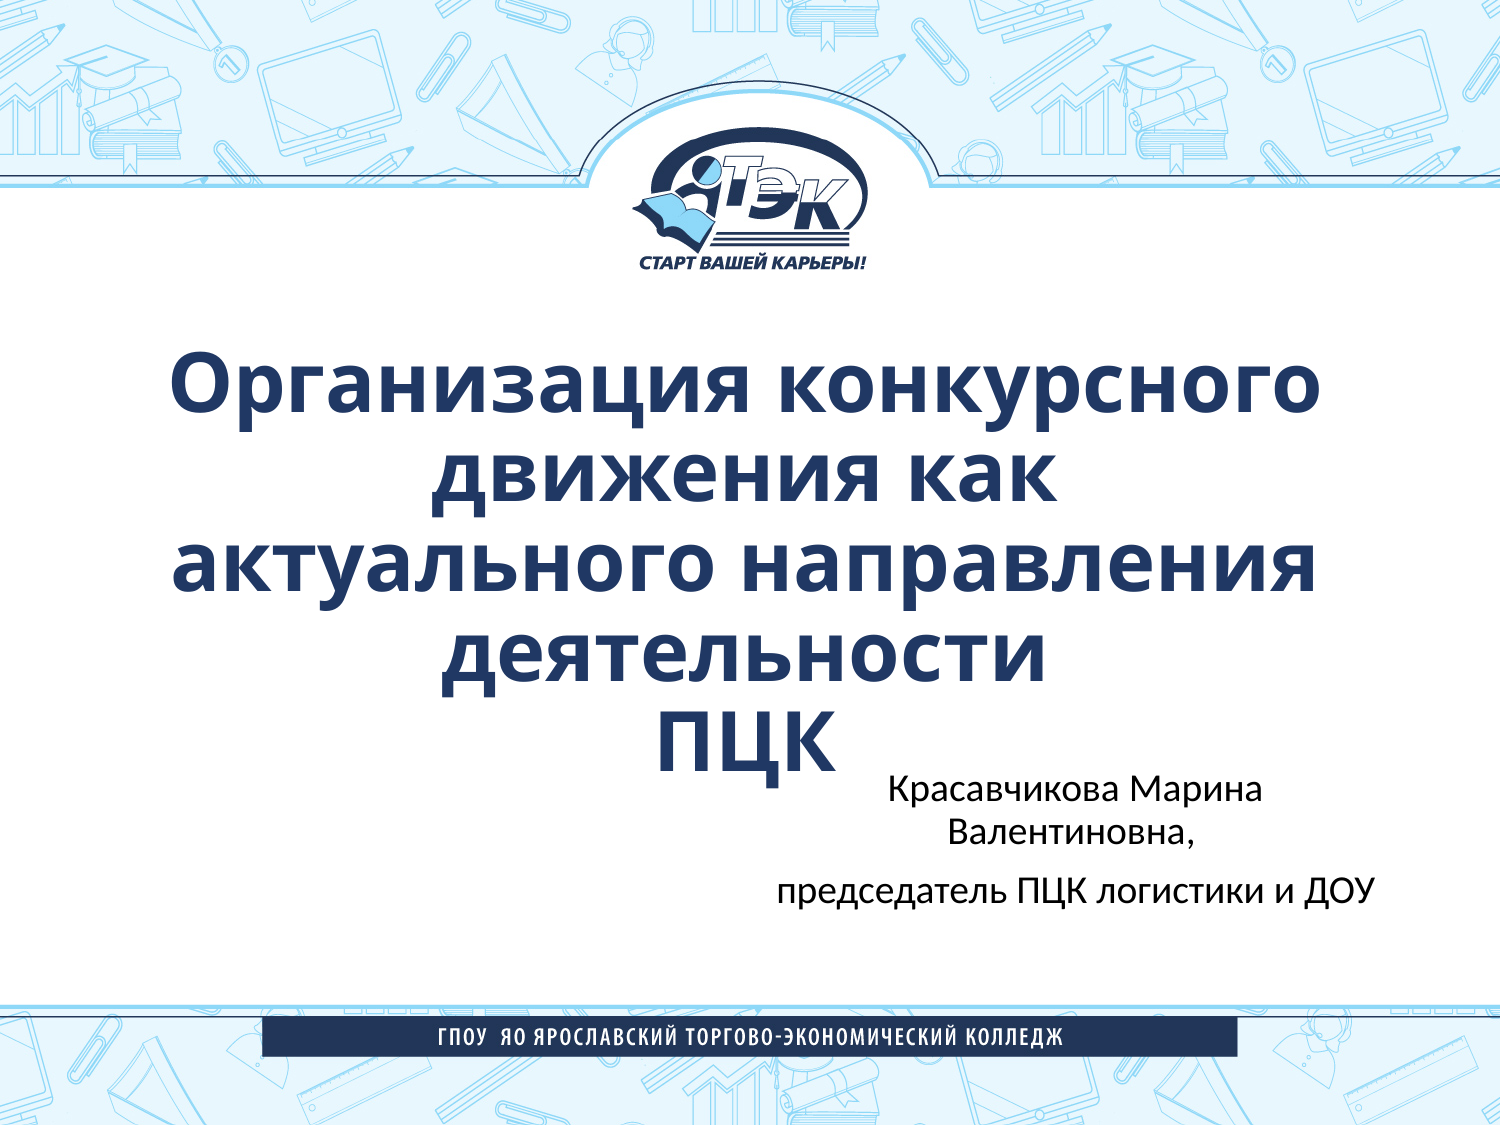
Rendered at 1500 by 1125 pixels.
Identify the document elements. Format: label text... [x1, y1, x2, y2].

title Организация конкурсного движения как актуального направления деятельности ПЦК [98, 342, 1393, 798]
picture [0, 0, 1500, 1125]
list Красавчикова Марина Валентиновна, председатель ПЦК логистики и ДОУ [757, 760, 1395, 924]
